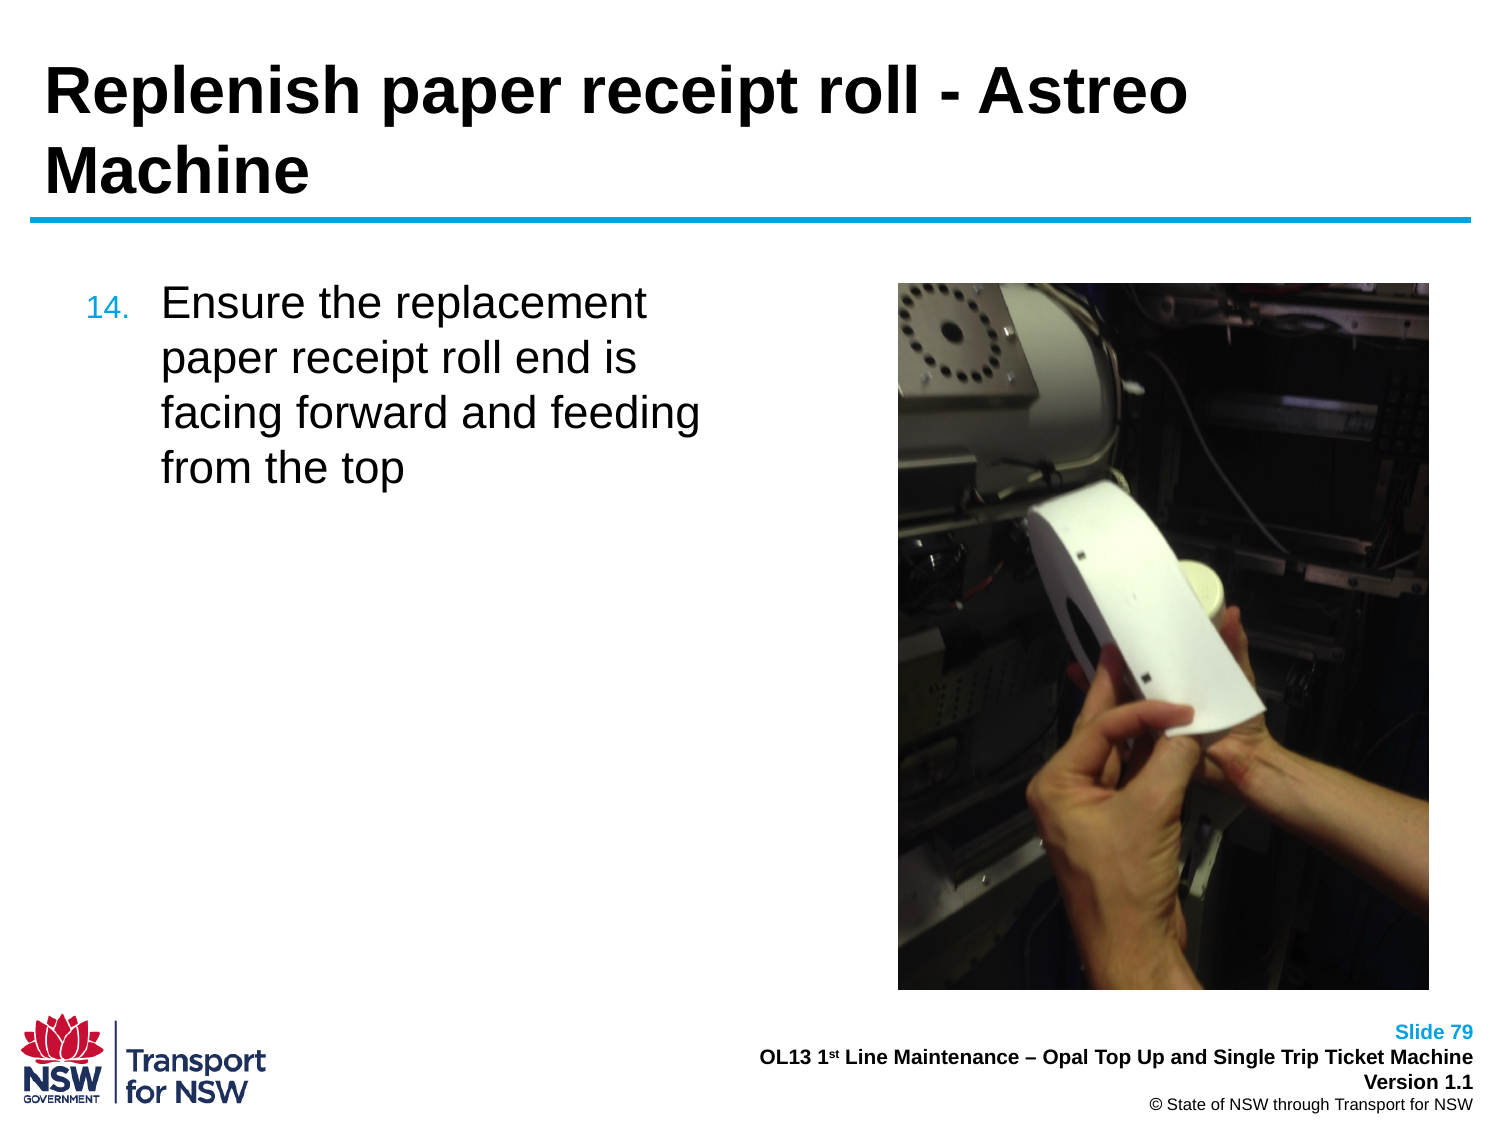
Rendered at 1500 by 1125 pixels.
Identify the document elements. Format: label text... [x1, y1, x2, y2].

picture [898, 283, 1429, 991]
list Ensure the replacement paper receipt roll end is facing forward and feeding from the top [70, 265, 734, 1009]
picture [17, 1011, 268, 1105]
title Replenish paper receipt roll - Astreo Machine [29, 45, 1471, 209]
